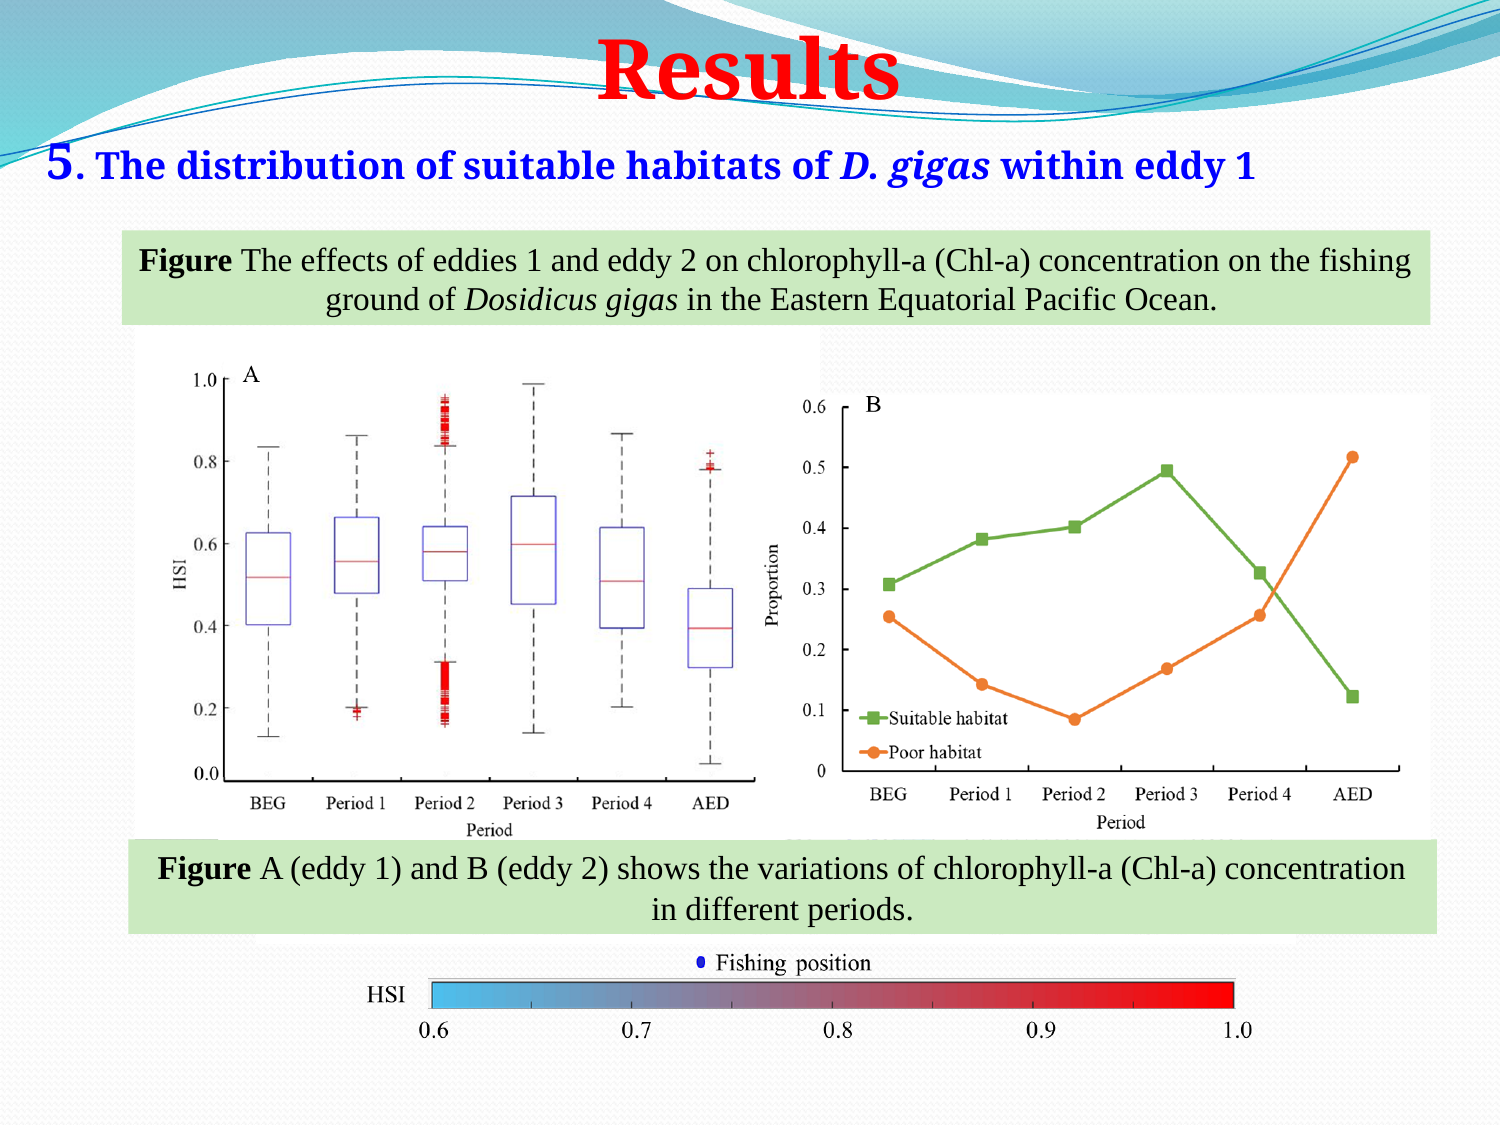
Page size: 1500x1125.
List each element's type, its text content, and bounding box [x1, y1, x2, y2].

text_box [128, 326, 1438, 936]
picture [256, 946, 1296, 1059]
text_box Results [259, 9, 1240, 122]
text_box 5. The distribution of suitable habitats of D. gigas within eddy 1 [32, 122, 1471, 197]
text_box Figure The effects of eddies 1 and eddy 2 on chlorophyll-a (Chl-a) concentration on the fishing ground of Dosidicus gigas in the Eastern Equatorial Pacific Ocean. [121, 230, 1431, 325]
